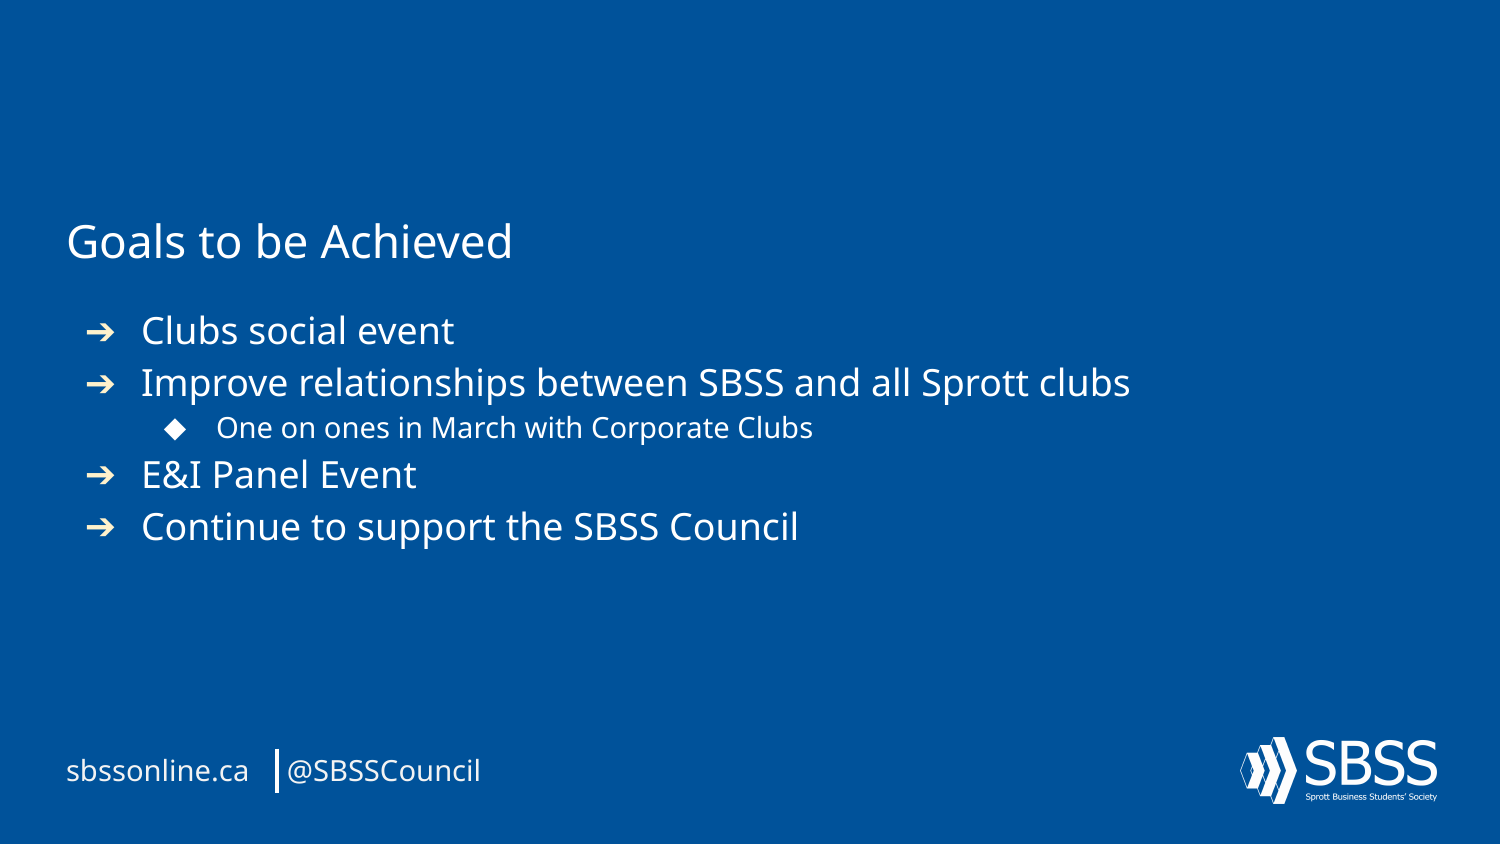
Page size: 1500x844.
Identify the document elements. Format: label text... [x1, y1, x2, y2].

list Goals to be Achieved Clubs social event Improve relationships between SBSS and all Sprott clubs One on ones in March with Corporate Clubs E&I Panel Event Continue to support the SBSS Council [51, 189, 1449, 577]
picture [1240, 737, 1437, 804]
